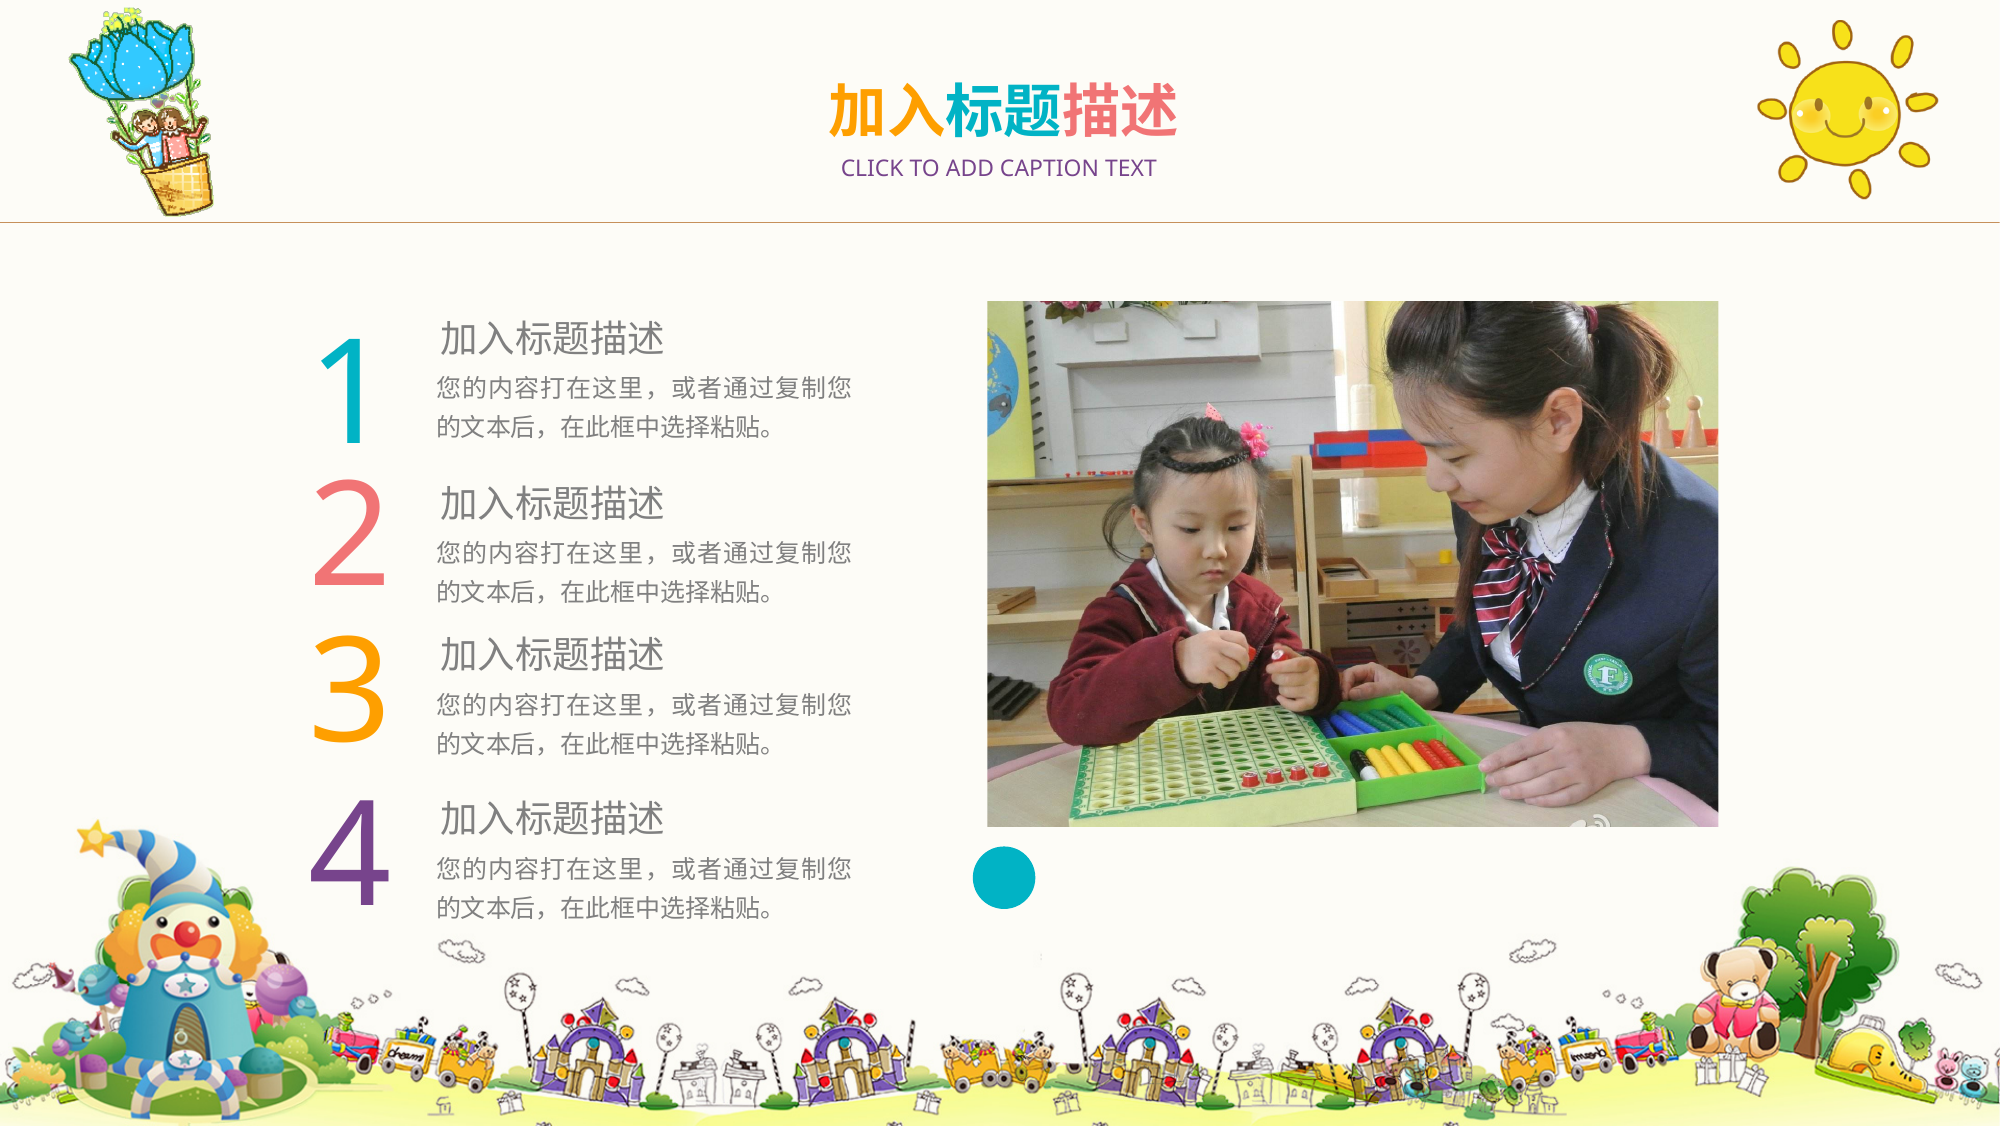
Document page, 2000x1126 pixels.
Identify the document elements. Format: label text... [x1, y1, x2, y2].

text_box 加入标题描述 [425, 307, 680, 367]
text_box 2 [291, 480, 409, 588]
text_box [0, 0, 2000, 252]
text_box 您的内容打在这里，或者通过复制您的文本后，在此框中选择粘贴。 [418, 354, 872, 451]
text_box [985, 299, 1720, 828]
text_box 加入标题描述 [425, 787, 680, 848]
text_box [970, 844, 1038, 912]
text_box 加入标题描述 [425, 472, 680, 532]
text_box 3 [291, 588, 409, 752]
text_box 您的内容打在这里，或者通过复制您的文本后，在此框中选择粘贴。 [418, 671, 872, 767]
picture [0, 252, 2000, 1126]
text_box 4 [291, 752, 409, 943]
text_box 您的内容打在这里，或者通过复制您的文本后，在此框中选择粘贴。 [418, 519, 872, 616]
text_box 加入标题描述 [425, 623, 680, 684]
text_box 1 [291, 289, 409, 480]
text_box 您的内容打在这里，或者通过复制您的文本后，在此框中选择粘贴。 [418, 835, 872, 932]
